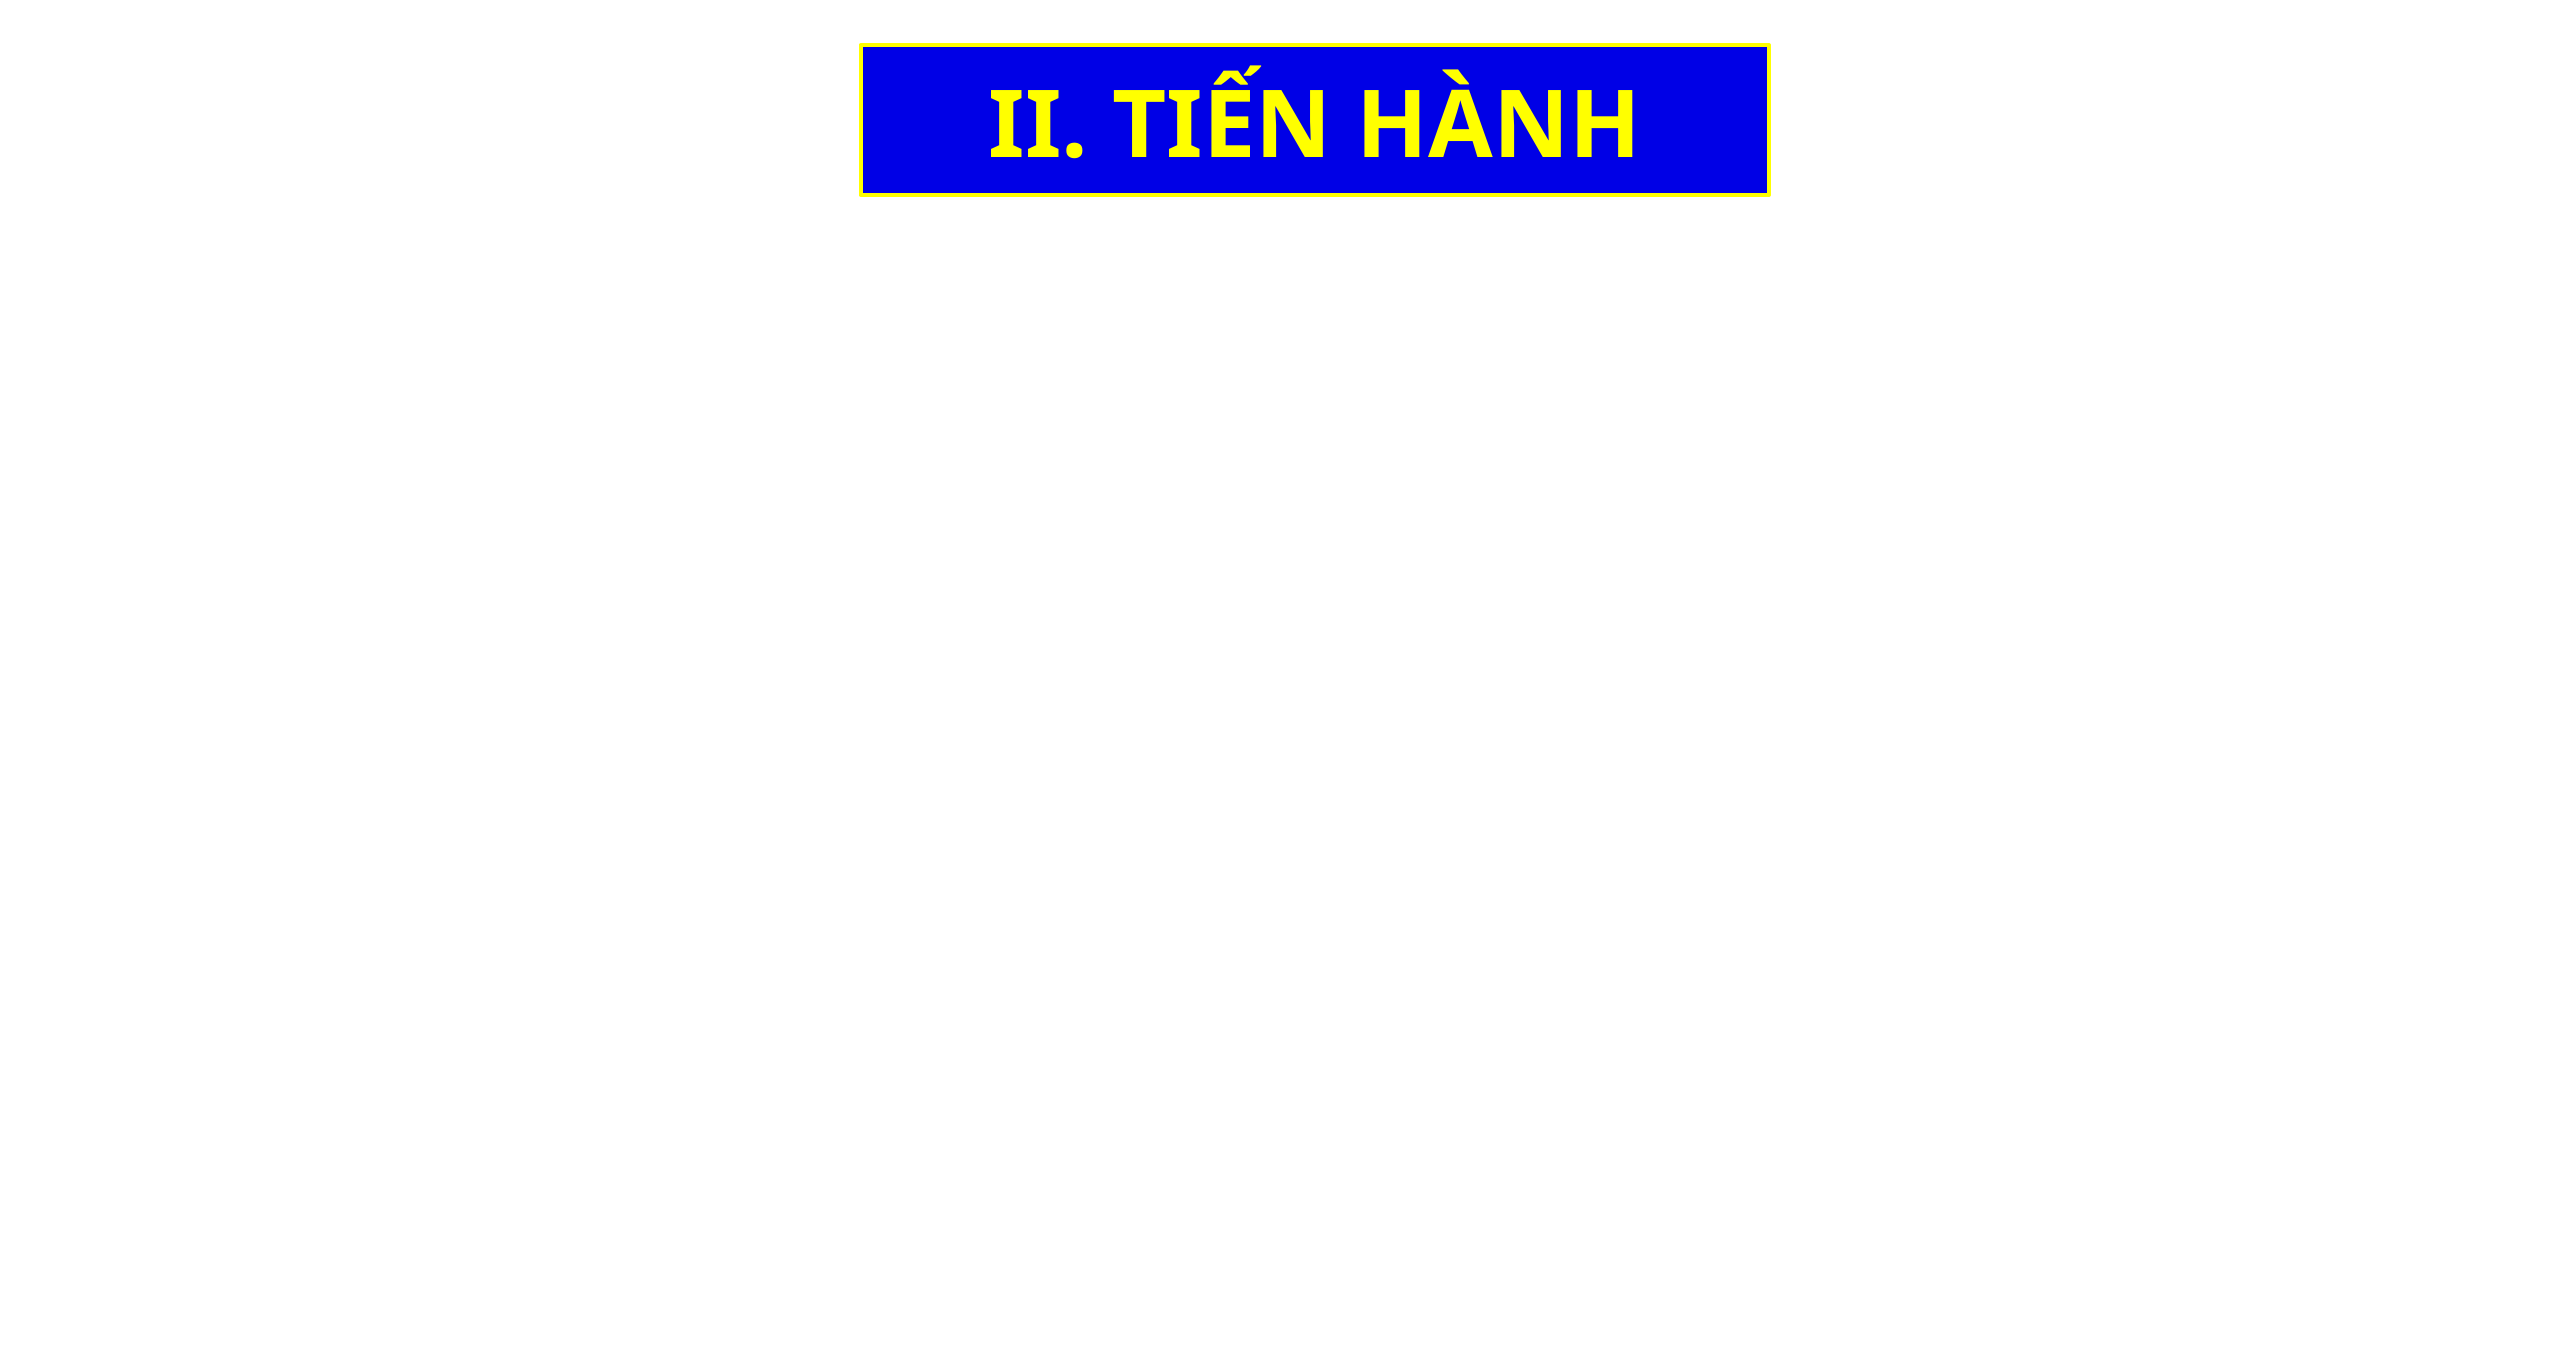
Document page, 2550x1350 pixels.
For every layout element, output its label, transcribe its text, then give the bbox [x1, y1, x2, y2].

text_box II. TIẾN HÀNH [859, 43, 1771, 197]
